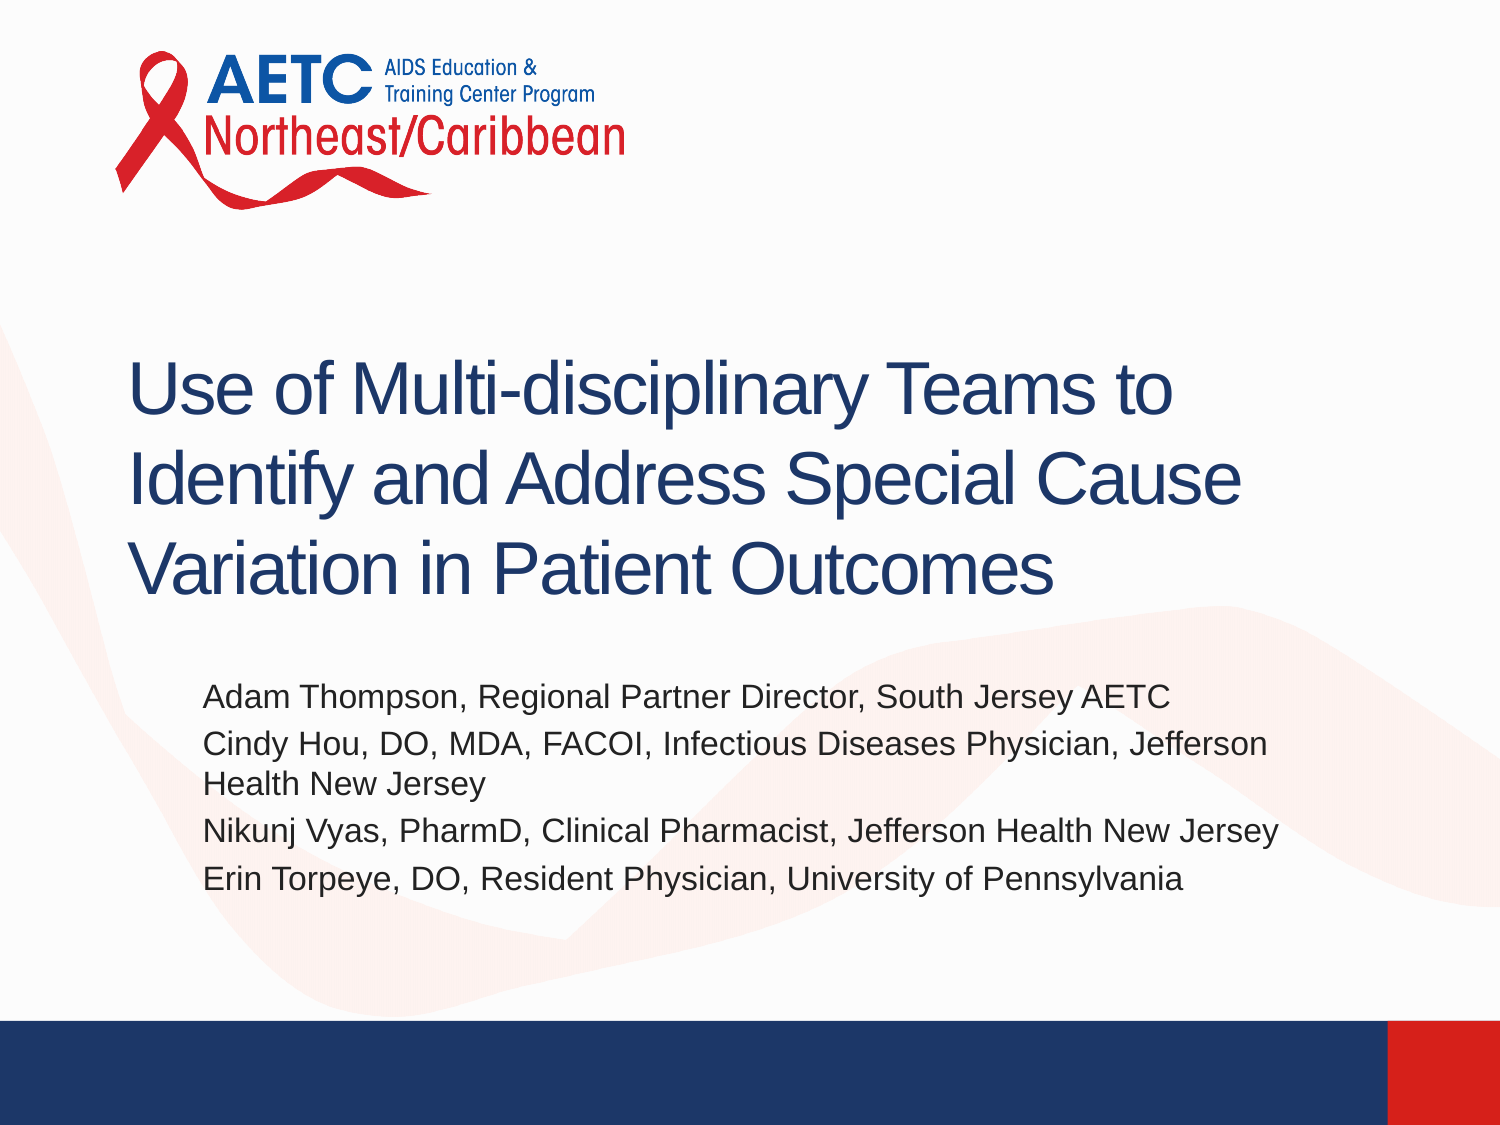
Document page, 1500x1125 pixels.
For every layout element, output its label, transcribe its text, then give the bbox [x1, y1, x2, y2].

title Use of Multi-disciplinary Teams to Identify and Address Special Cause Variation in Patient Outcomes [112, 332, 1388, 739]
picture [0, 0, 1500, 1017]
subtitle Adam Thompson, Regional Partner Director, South Jersey AETC Cindy Hou, DO, MDA, FACOI, Infectious Diseases Physician, Jefferson Health New Jersey Nikunj Vyas, PharmD, Clinical Pharmacist, Jefferson Health New Jersey Erin Torpeye, DO, Resident Physician, University of Pennsylvania [187, 666, 1313, 906]
